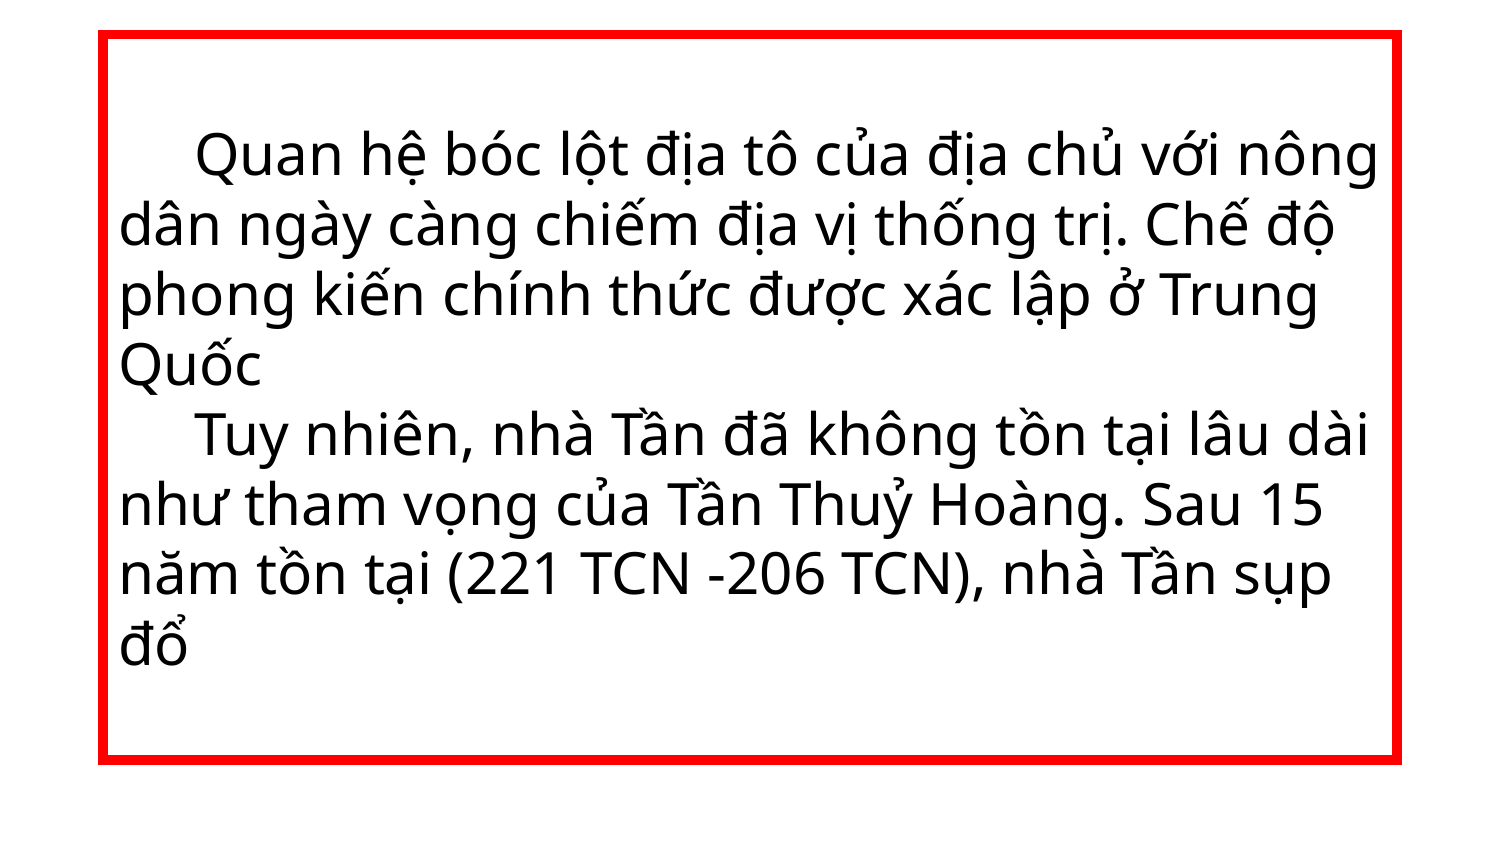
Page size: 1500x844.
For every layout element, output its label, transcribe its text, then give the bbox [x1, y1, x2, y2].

list Quan hệ bóc lột địa tô của địa chủ với nông dân ngày càng chiếm địa vị thống trị. Chế độ phong kiến chính thức được xác lập ở Trung Quốc Tuy nhiên, nhà Tần đã không tồn tại lâu dài như tham vọng của Tần Thuỷ Hoàng. Sau 15 năm tồn tại (221 TCN -206 TCN), nhà Tần sụp đổ [102, 33, 1398, 761]
